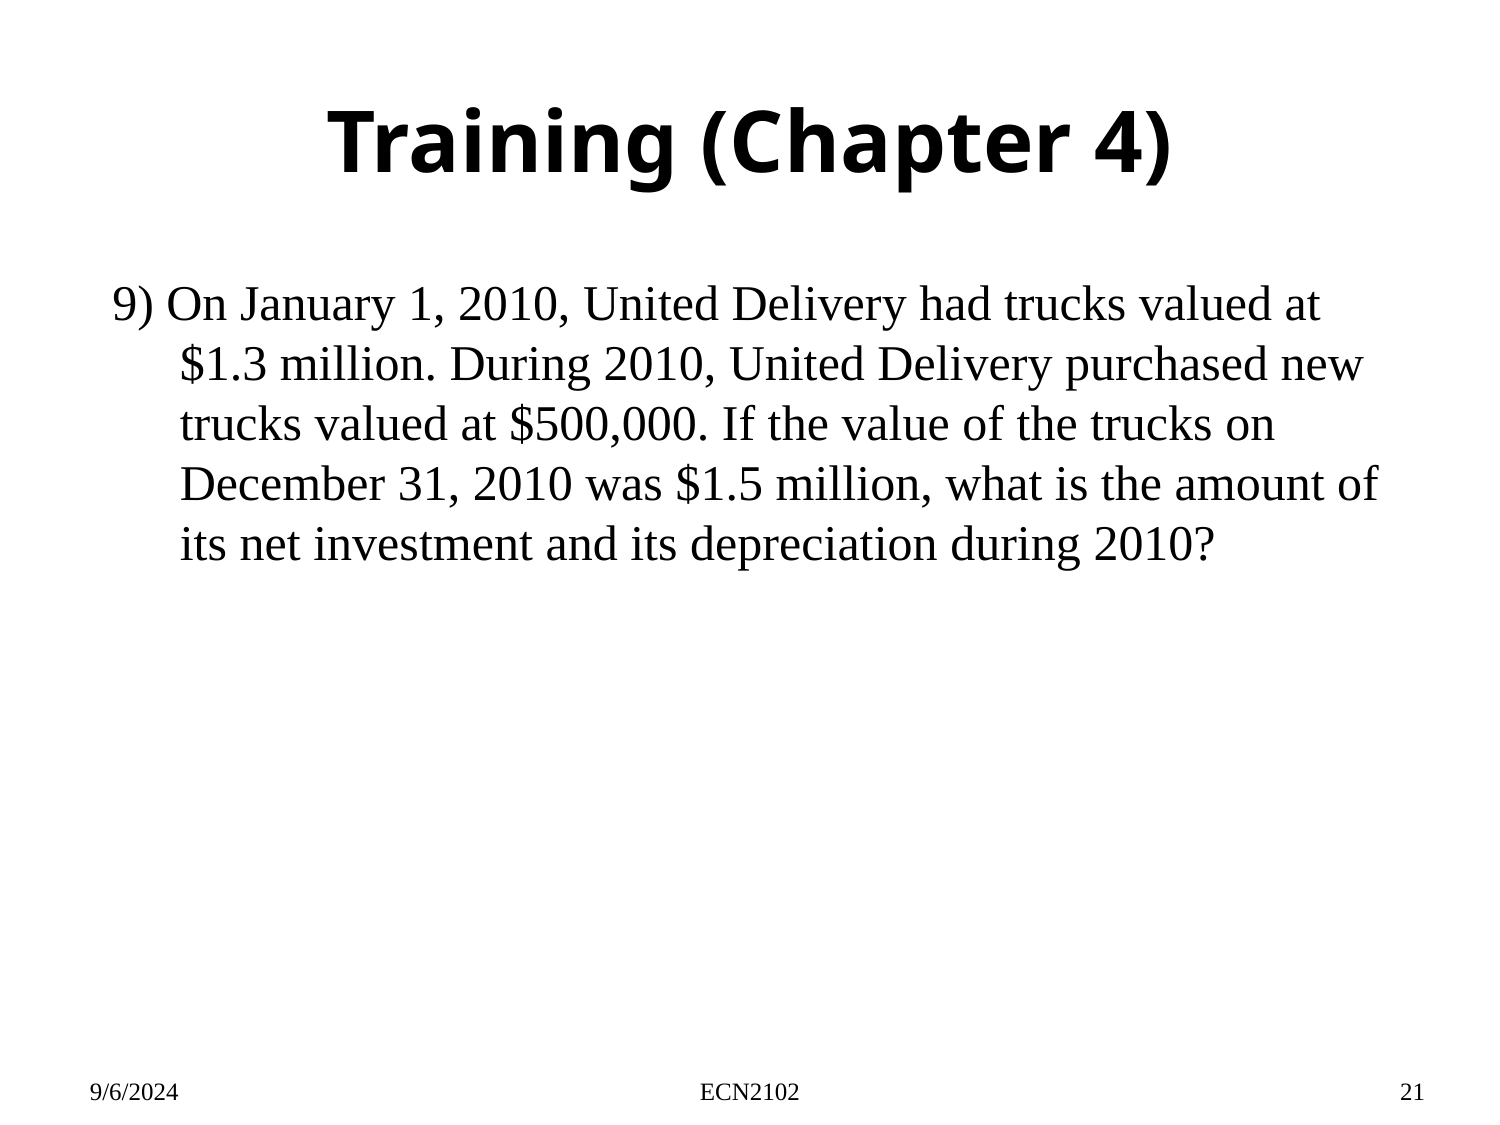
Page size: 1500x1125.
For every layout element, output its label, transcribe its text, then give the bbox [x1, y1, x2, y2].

footer ECN2102 [512, 1052, 988, 1113]
slide_number 21 [1299, 1052, 1425, 1113]
list 9) On January 1, 2010, United Delivery had trucks valued at $1.3 million. During 2010, United Delivery purchased new trucks valued at $500,000. If the value of the trucks on December 31, 2010 was $1.5 million, what is the amount of its net investment and its depreciation during 2010? [75, 262, 1425, 1035]
title Training (Chapter 4) [75, 45, 1425, 233]
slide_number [75, 1052, 425, 1113]
